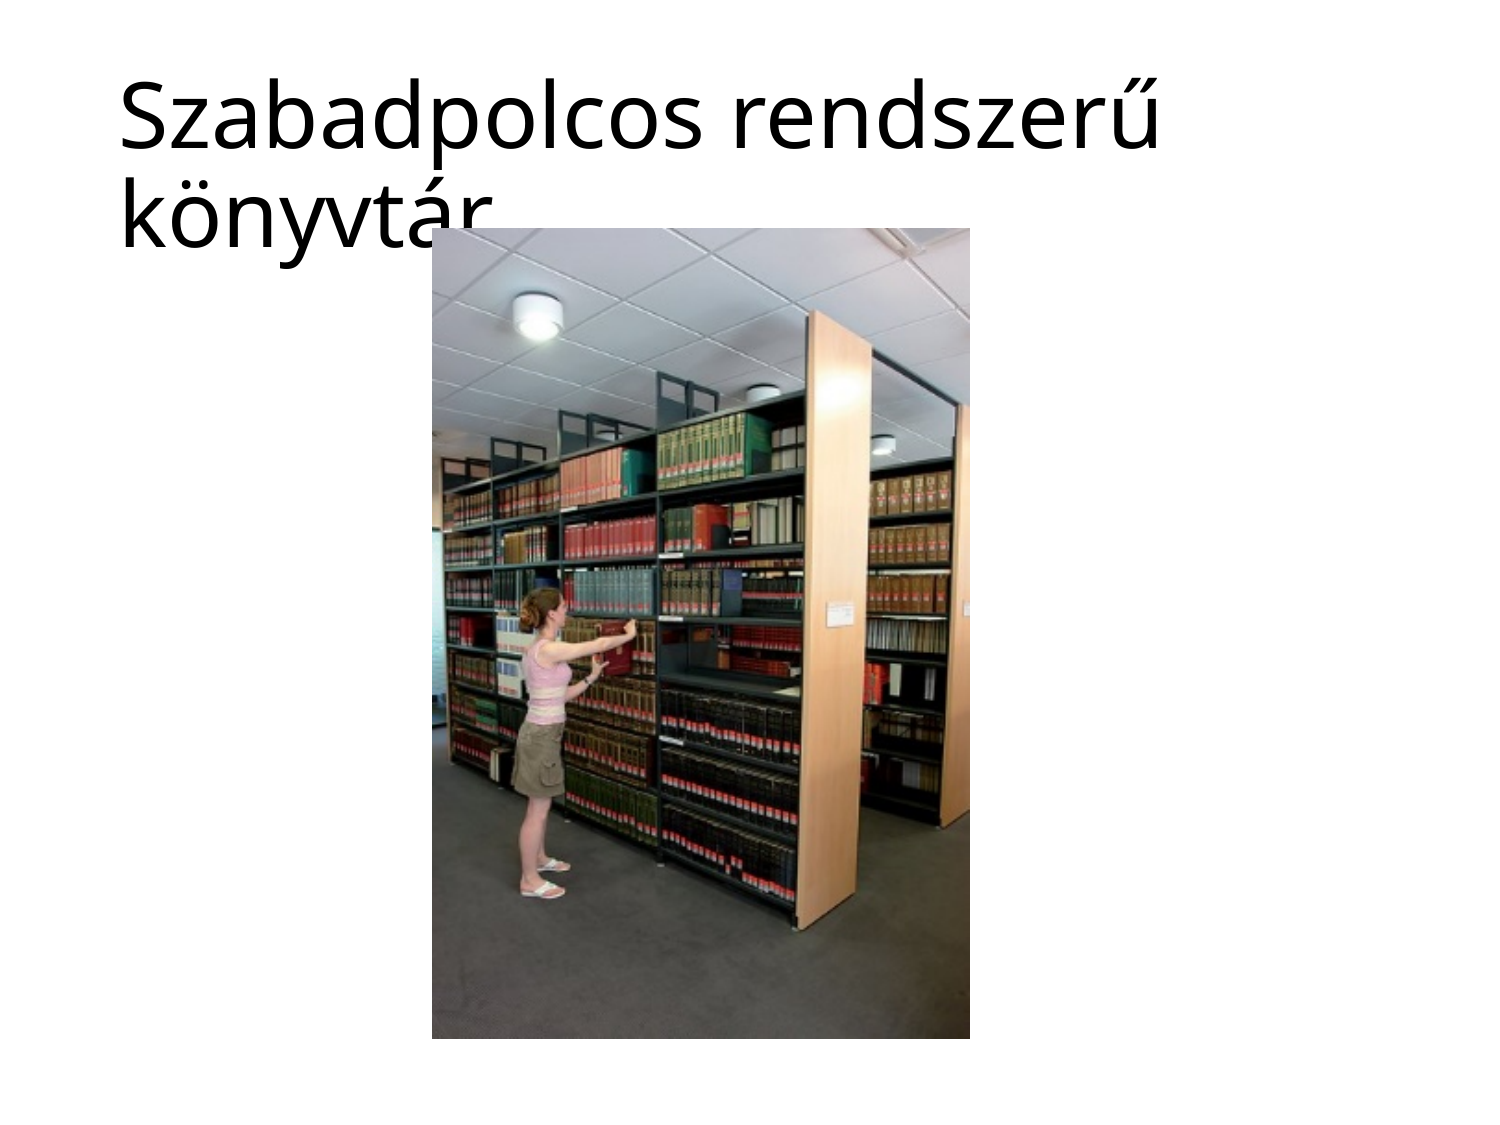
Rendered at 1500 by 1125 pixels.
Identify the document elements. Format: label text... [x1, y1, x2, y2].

title Szabadpolcos rendszerű könyvtár [103, 59, 1397, 278]
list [432, 228, 970, 1039]
